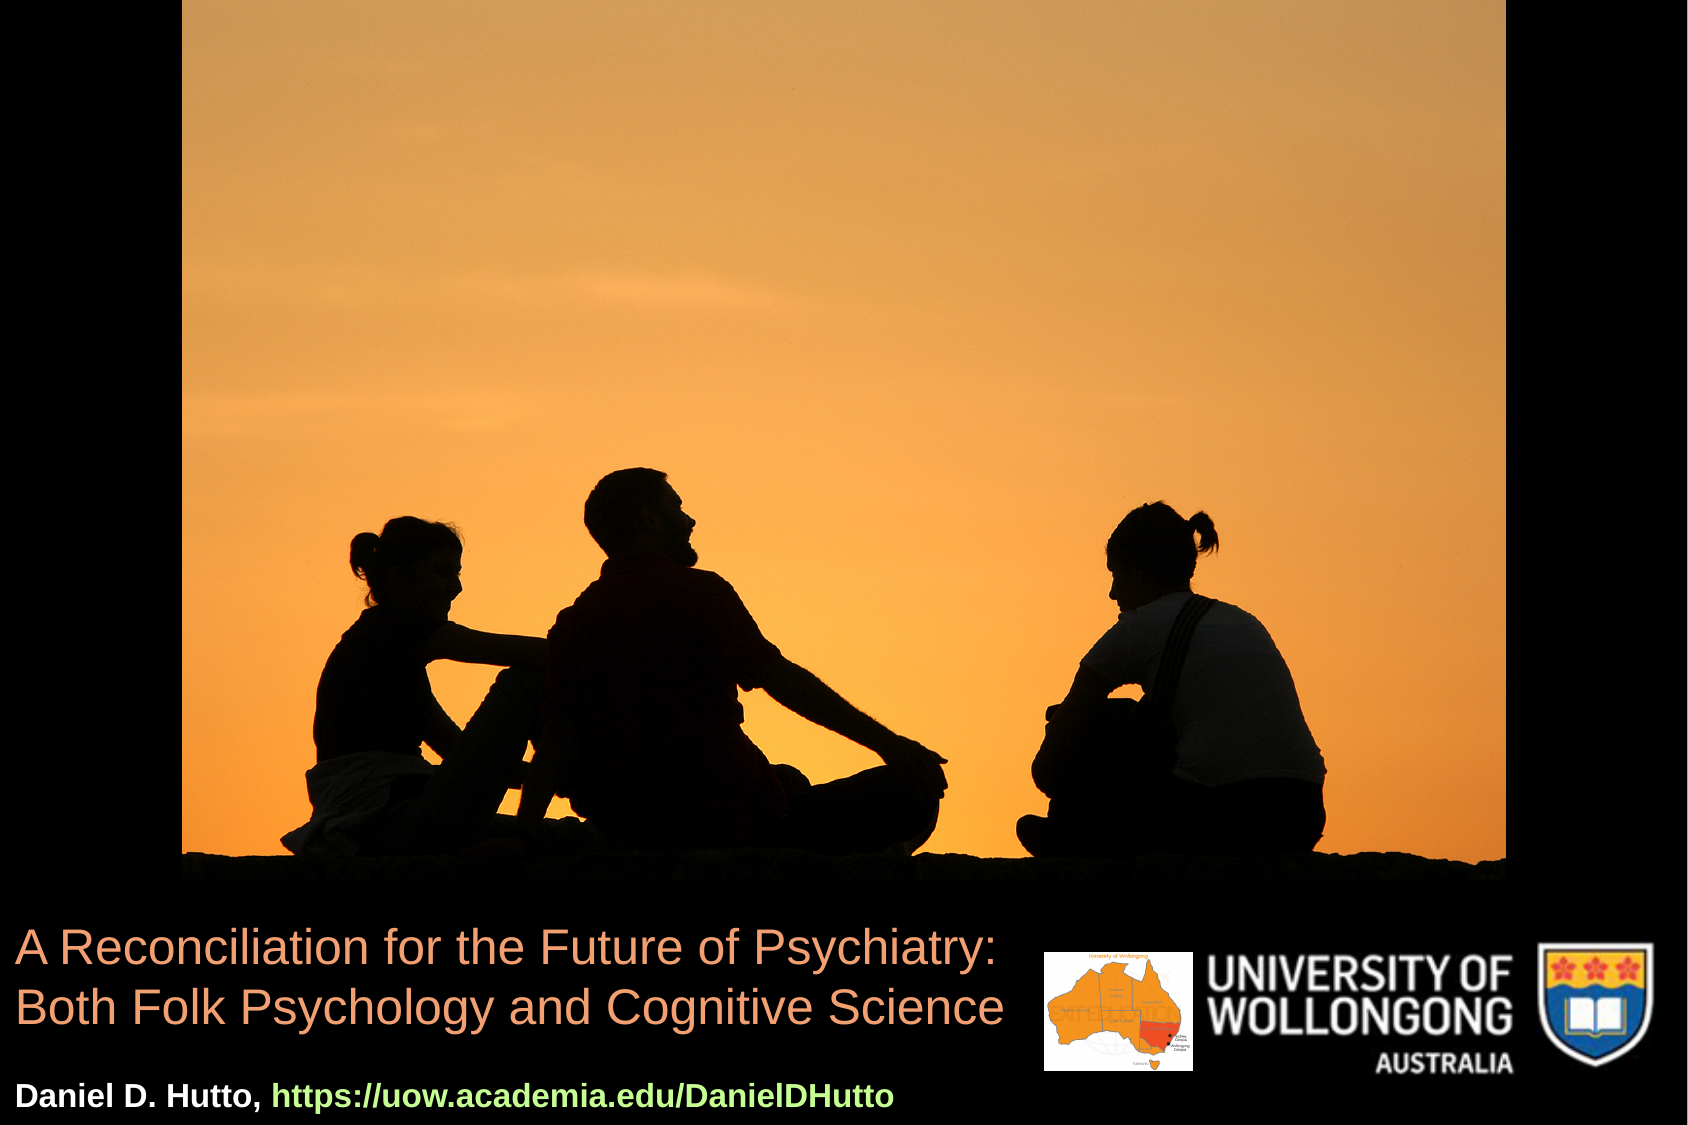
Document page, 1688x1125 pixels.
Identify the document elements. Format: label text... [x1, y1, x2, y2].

text_box A Reconciliation for the Future of Psychiatry: Both Folk Psychology and Cognitive Science Daniel D. Hutto, https://uow.academia.edu/DanielDHutto [0, 907, 1482, 1122]
picture [1197, 928, 1668, 1088]
picture [1044, 951, 1193, 1071]
picture [181, 0, 1506, 880]
